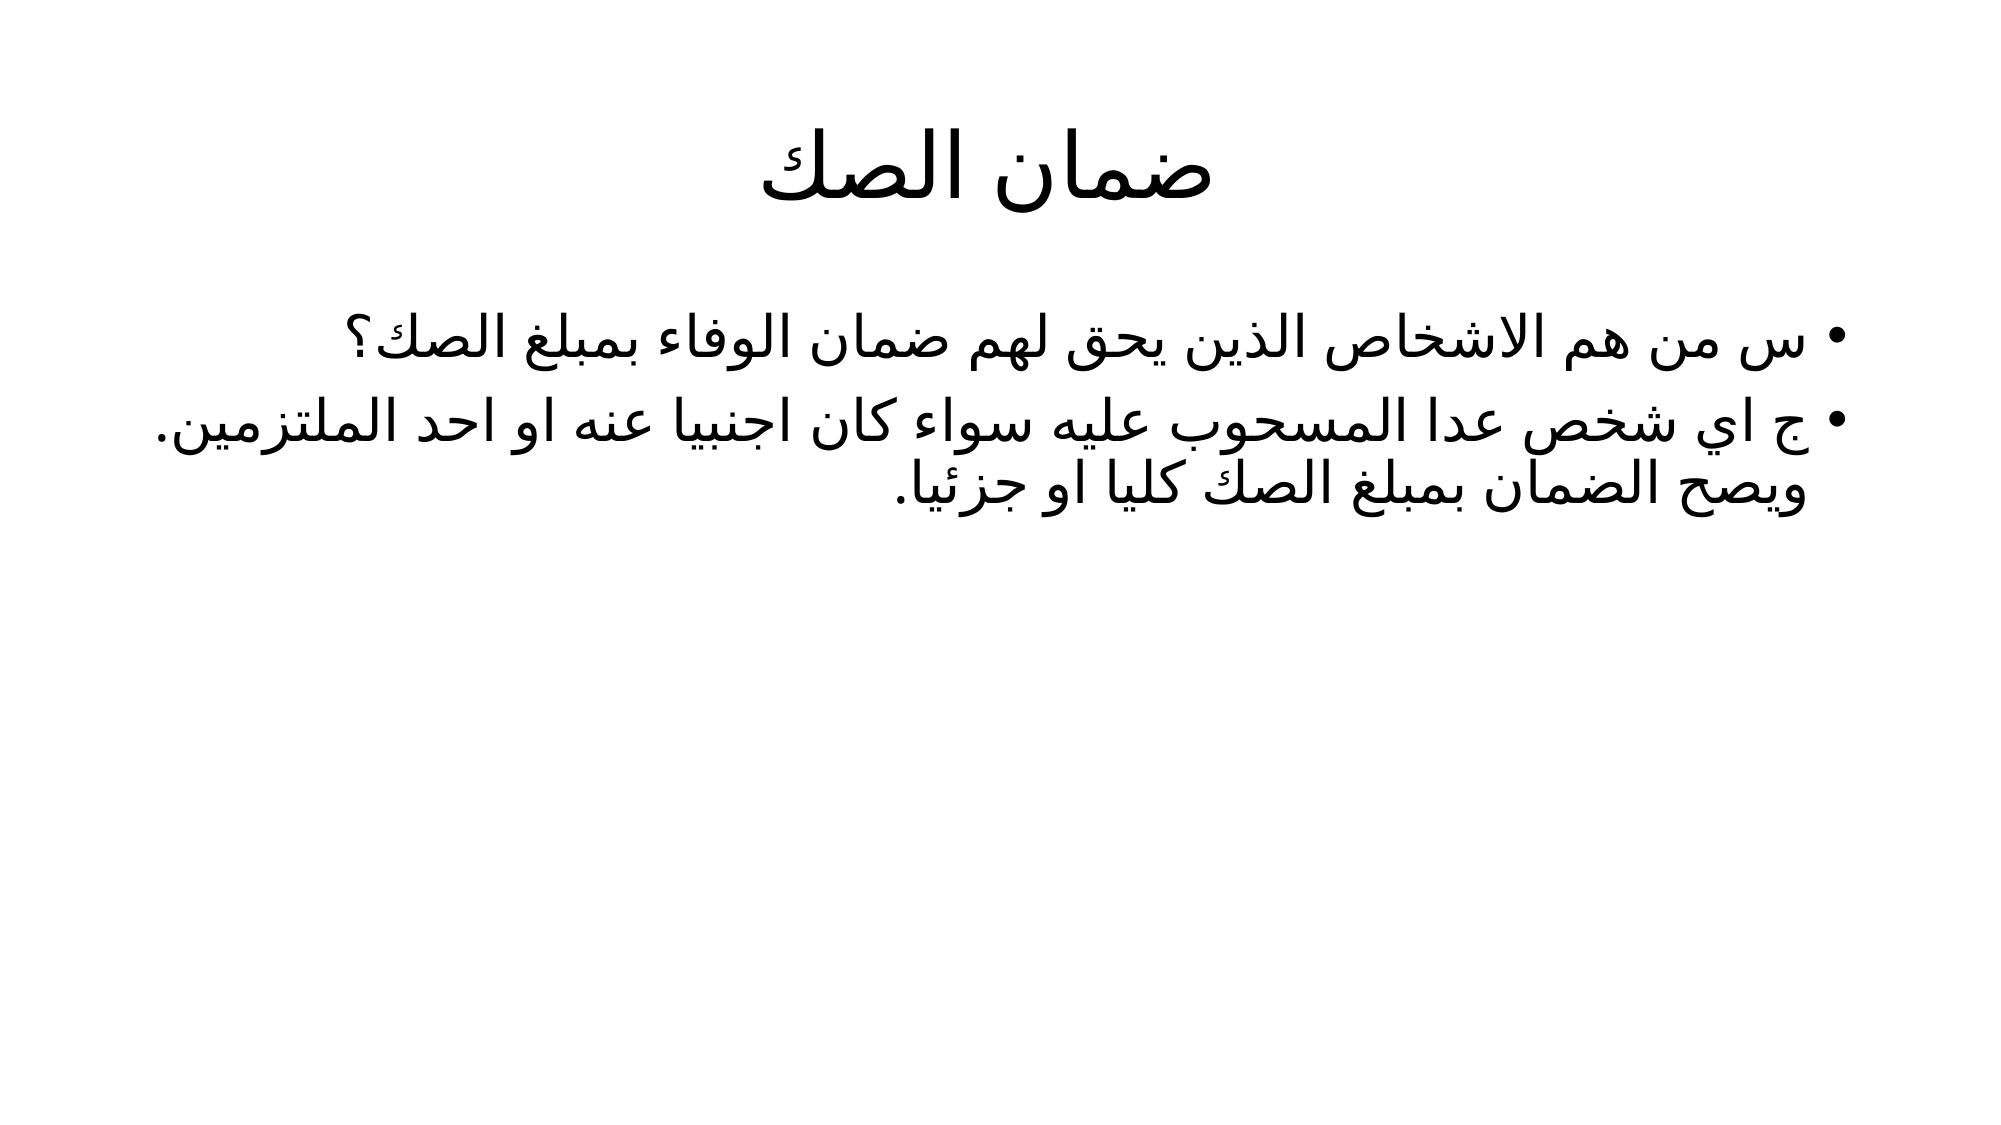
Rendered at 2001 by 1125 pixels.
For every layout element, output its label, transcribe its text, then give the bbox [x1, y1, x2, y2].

list س من هم الاشخاص الذين يحق لهم ضمان الوفاء بمبلغ الصك؟ ج اي شخص عدا المسحوب عليه سواء كان اجنبيا عنه او احد الملتزمين. ويصح الضمان بمبلغ الصك كليا او جزئيا. [137, 299, 1863, 1014]
title ضمان الصك [137, 59, 1863, 278]
